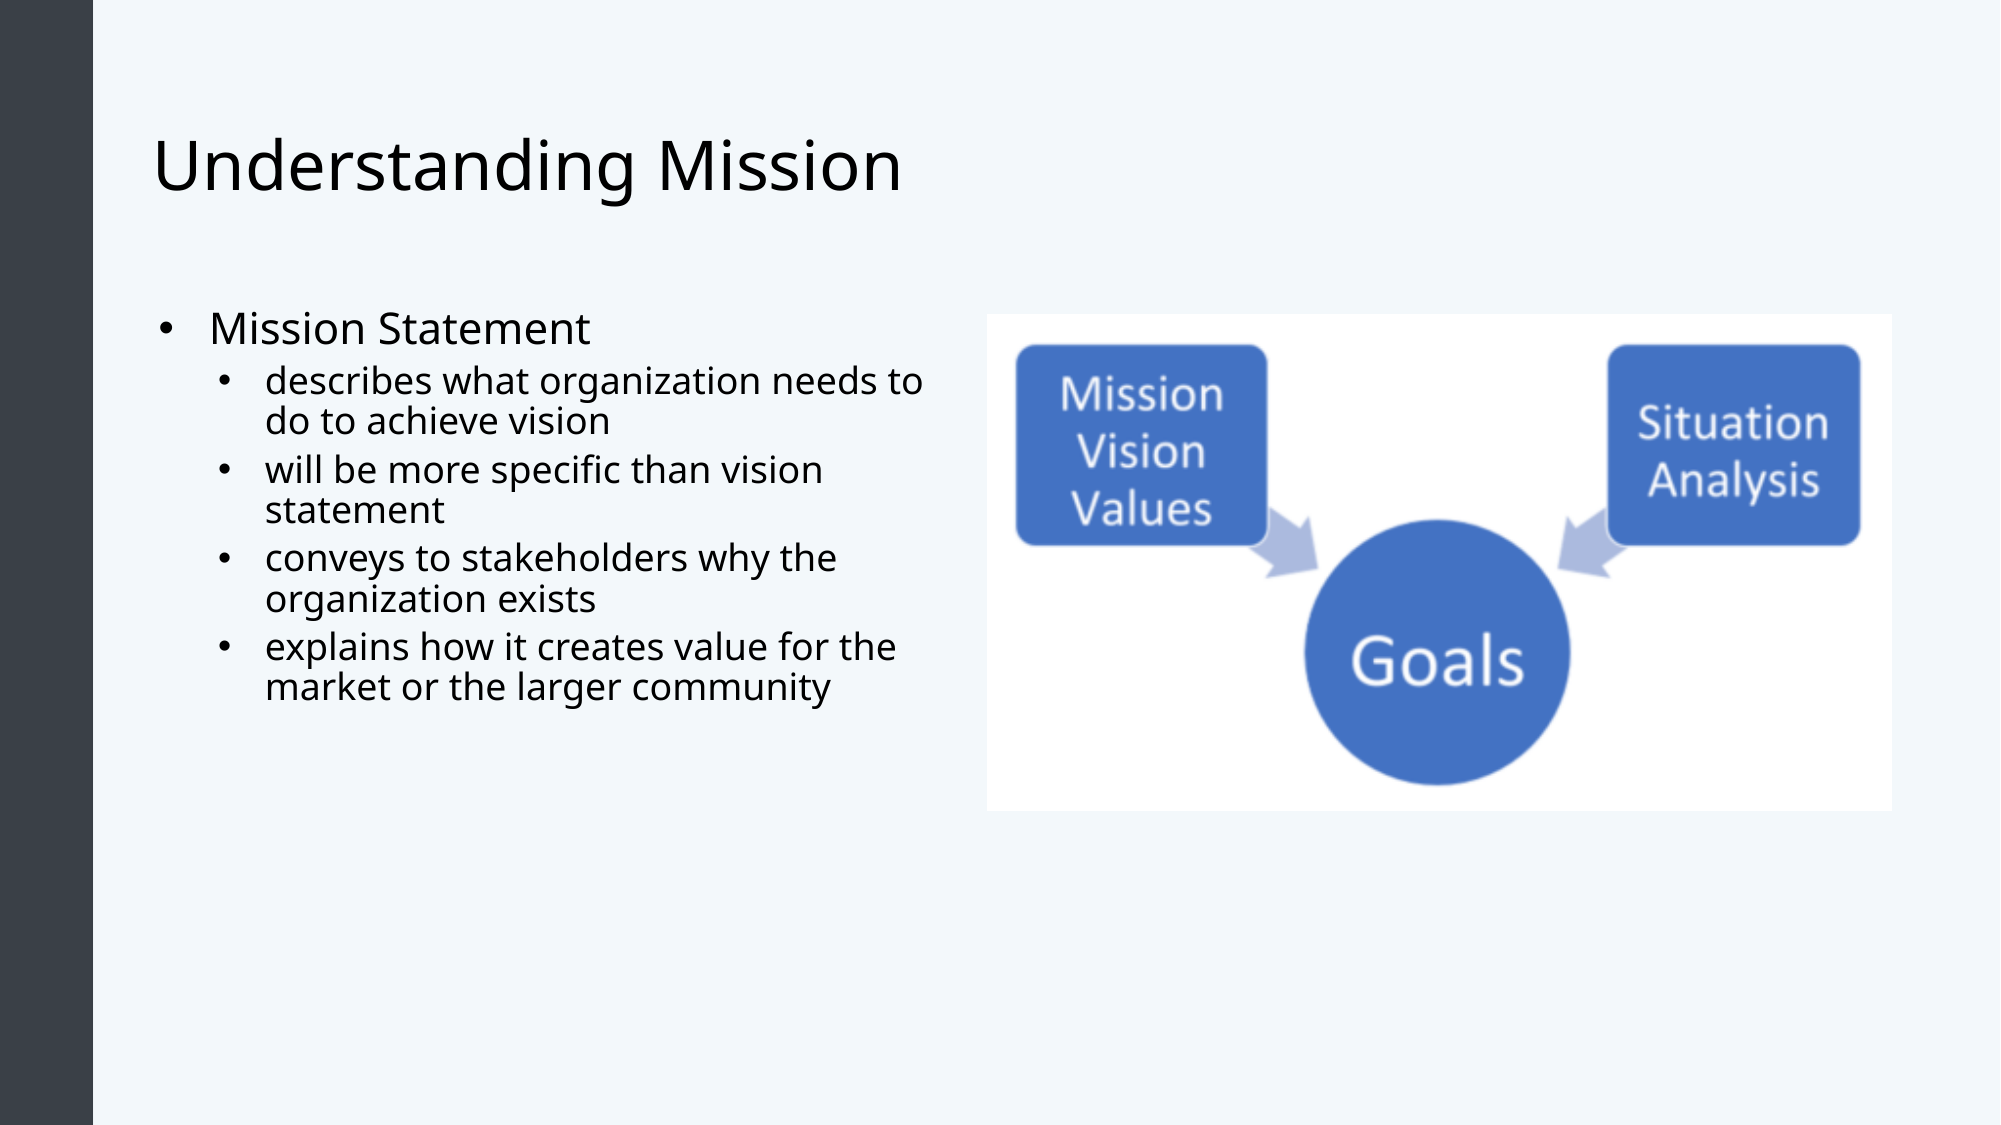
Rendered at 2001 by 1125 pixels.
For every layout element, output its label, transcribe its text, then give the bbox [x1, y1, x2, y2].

title Understanding Mission [137, 59, 1863, 278]
picture [987, 313, 1892, 812]
list Mission Statement describes what organization needs to do to achieve vision will be more specific than vision statement conveys to stakeholders why the organization exists explains how it creates value for the market or the larger community [137, 299, 970, 1014]
